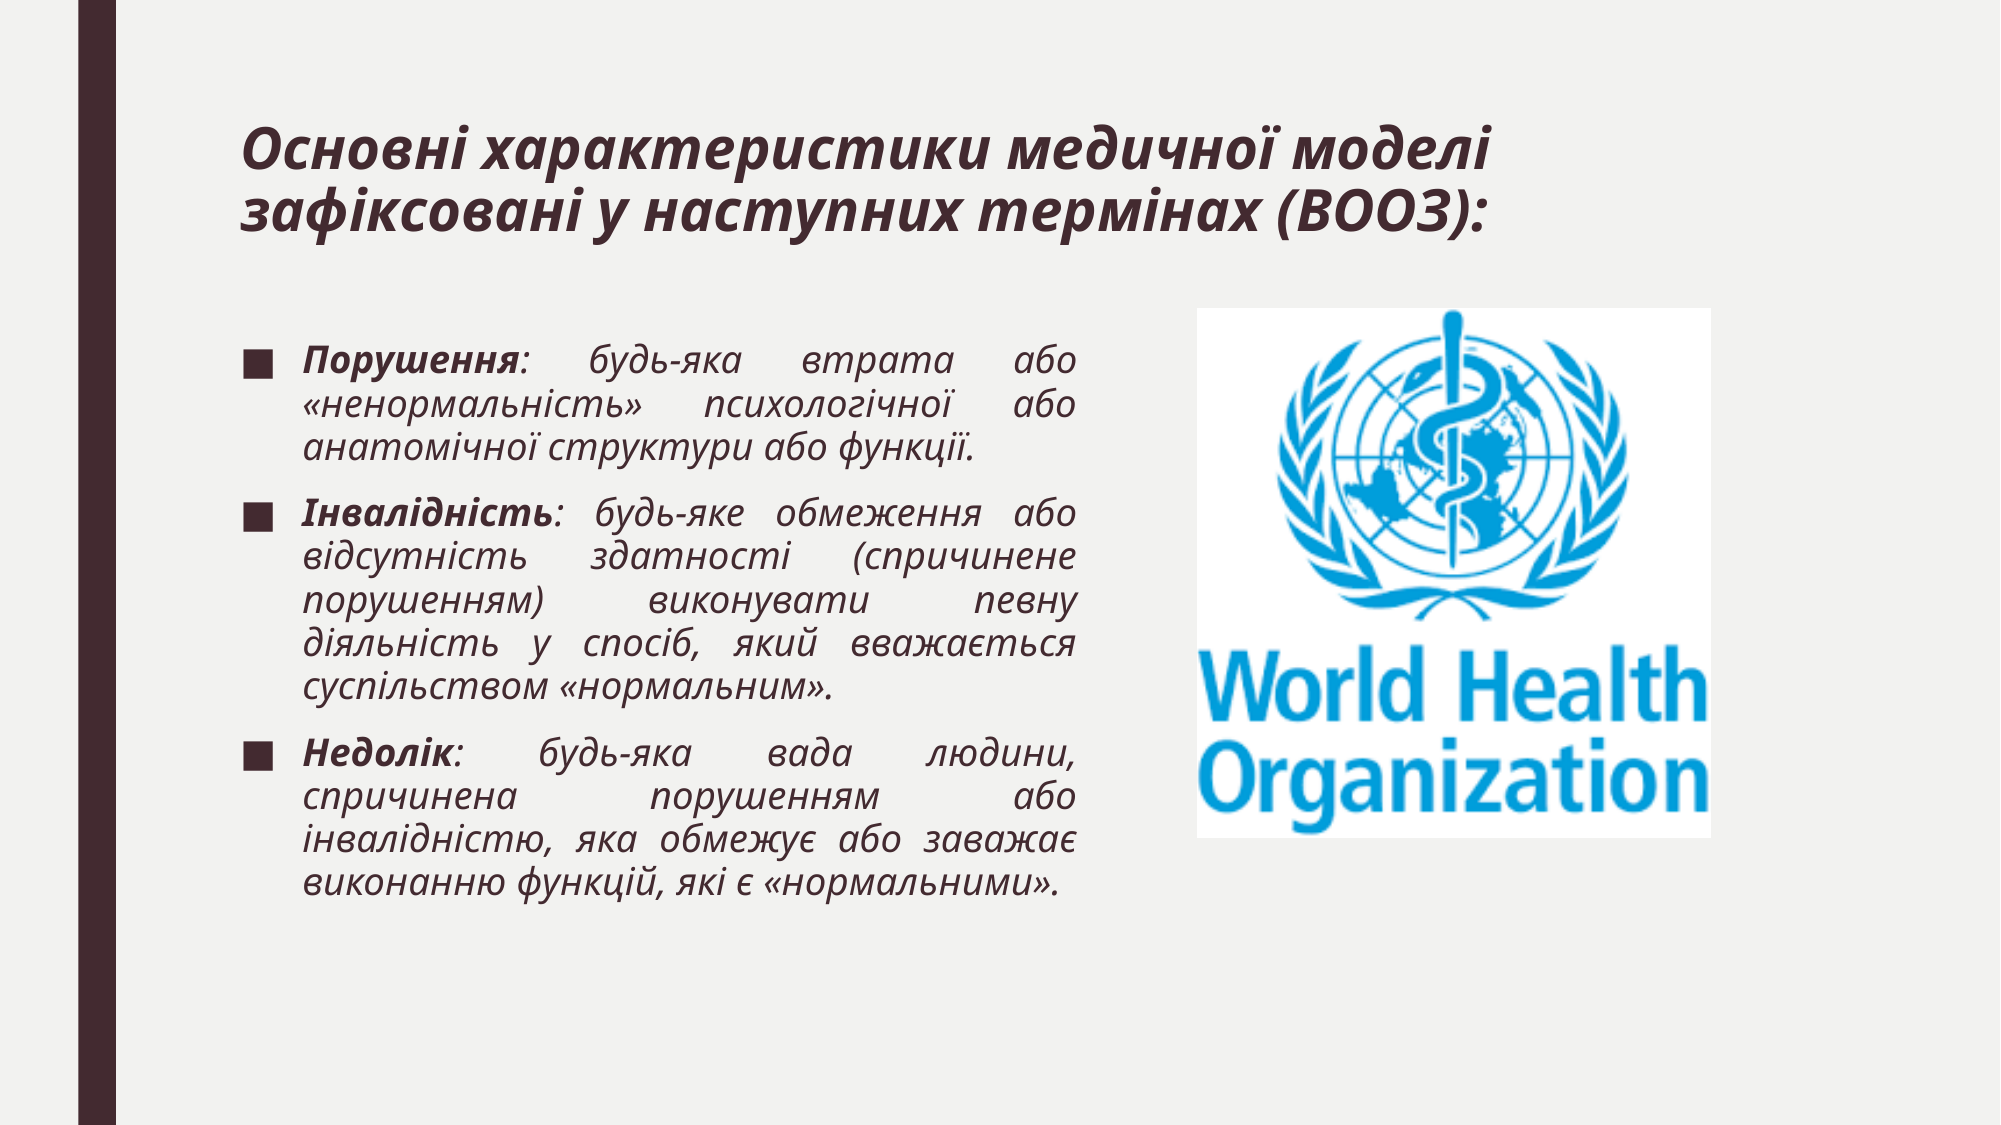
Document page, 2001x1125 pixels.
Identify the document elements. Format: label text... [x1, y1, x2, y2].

title Основні характеристики медичної моделі зафіксовані у наступних термінах (ВООЗ): [225, 112, 1800, 357]
list Порушення: будь-яка втрата або «ненормальність» психологічної або анатомічної структури або функції. Інвалідність: будь-яке обмеження або відсутність здатності (спричинене порушенням) виконувати певну діяльність у спосіб, який вважається суспільством «нормальним». Недолік: будь-яка вада людини, спричинена порушенням або інвалідністю, яка обмежує або заважає виконанню функцій, які є «нормальними». [225, 331, 1094, 920]
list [1197, 308, 1711, 838]
